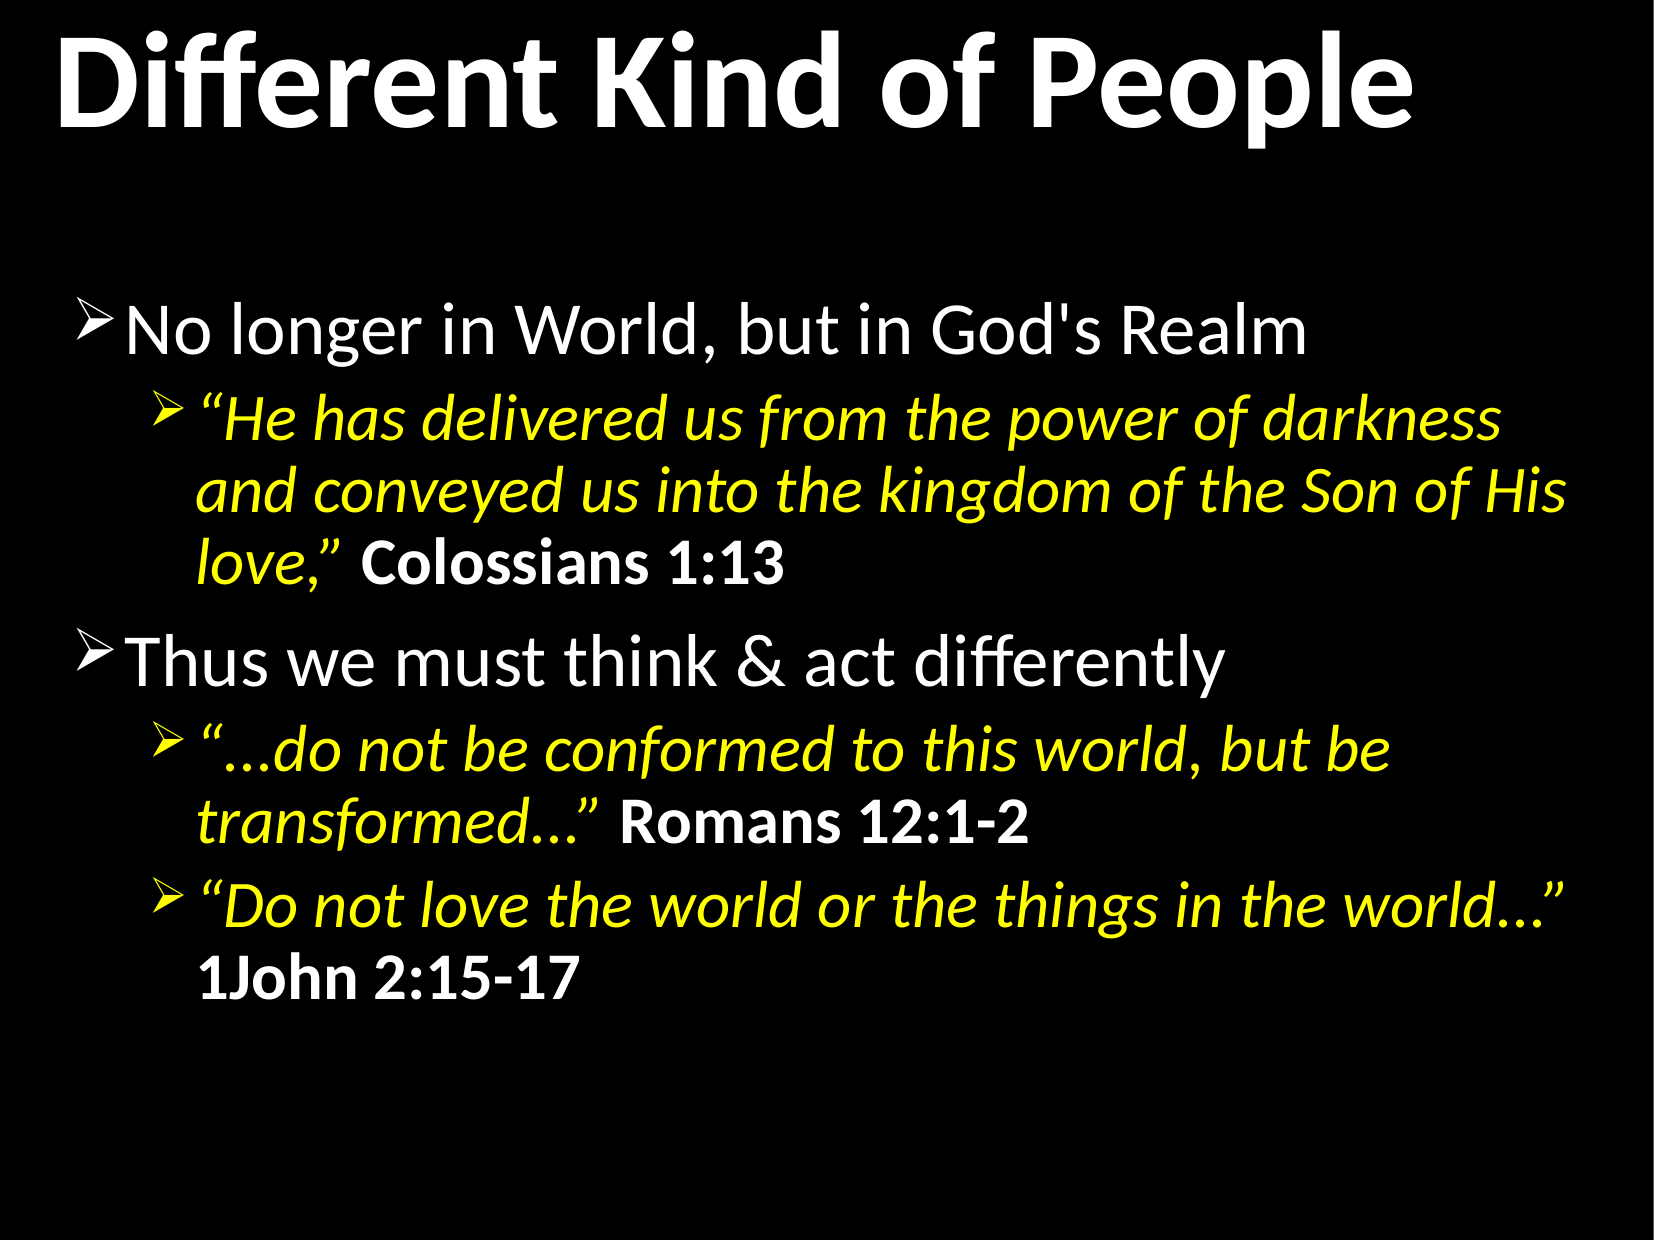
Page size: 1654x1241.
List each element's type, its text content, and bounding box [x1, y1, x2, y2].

title Different Kind of People [39, 14, 1614, 151]
list No longer in World, but in God's Realm “He has delivered us from the power of darkness and conveyed us into the kingdom of the Son of His love,” Colossians 1:13 Thus we must think & act differently “...do not be conformed to this world, but be transformed...” Romans 12:1-2 “Do not love the world or the things in the world...” 1John 2:15-17 [39, 282, 1614, 1183]
